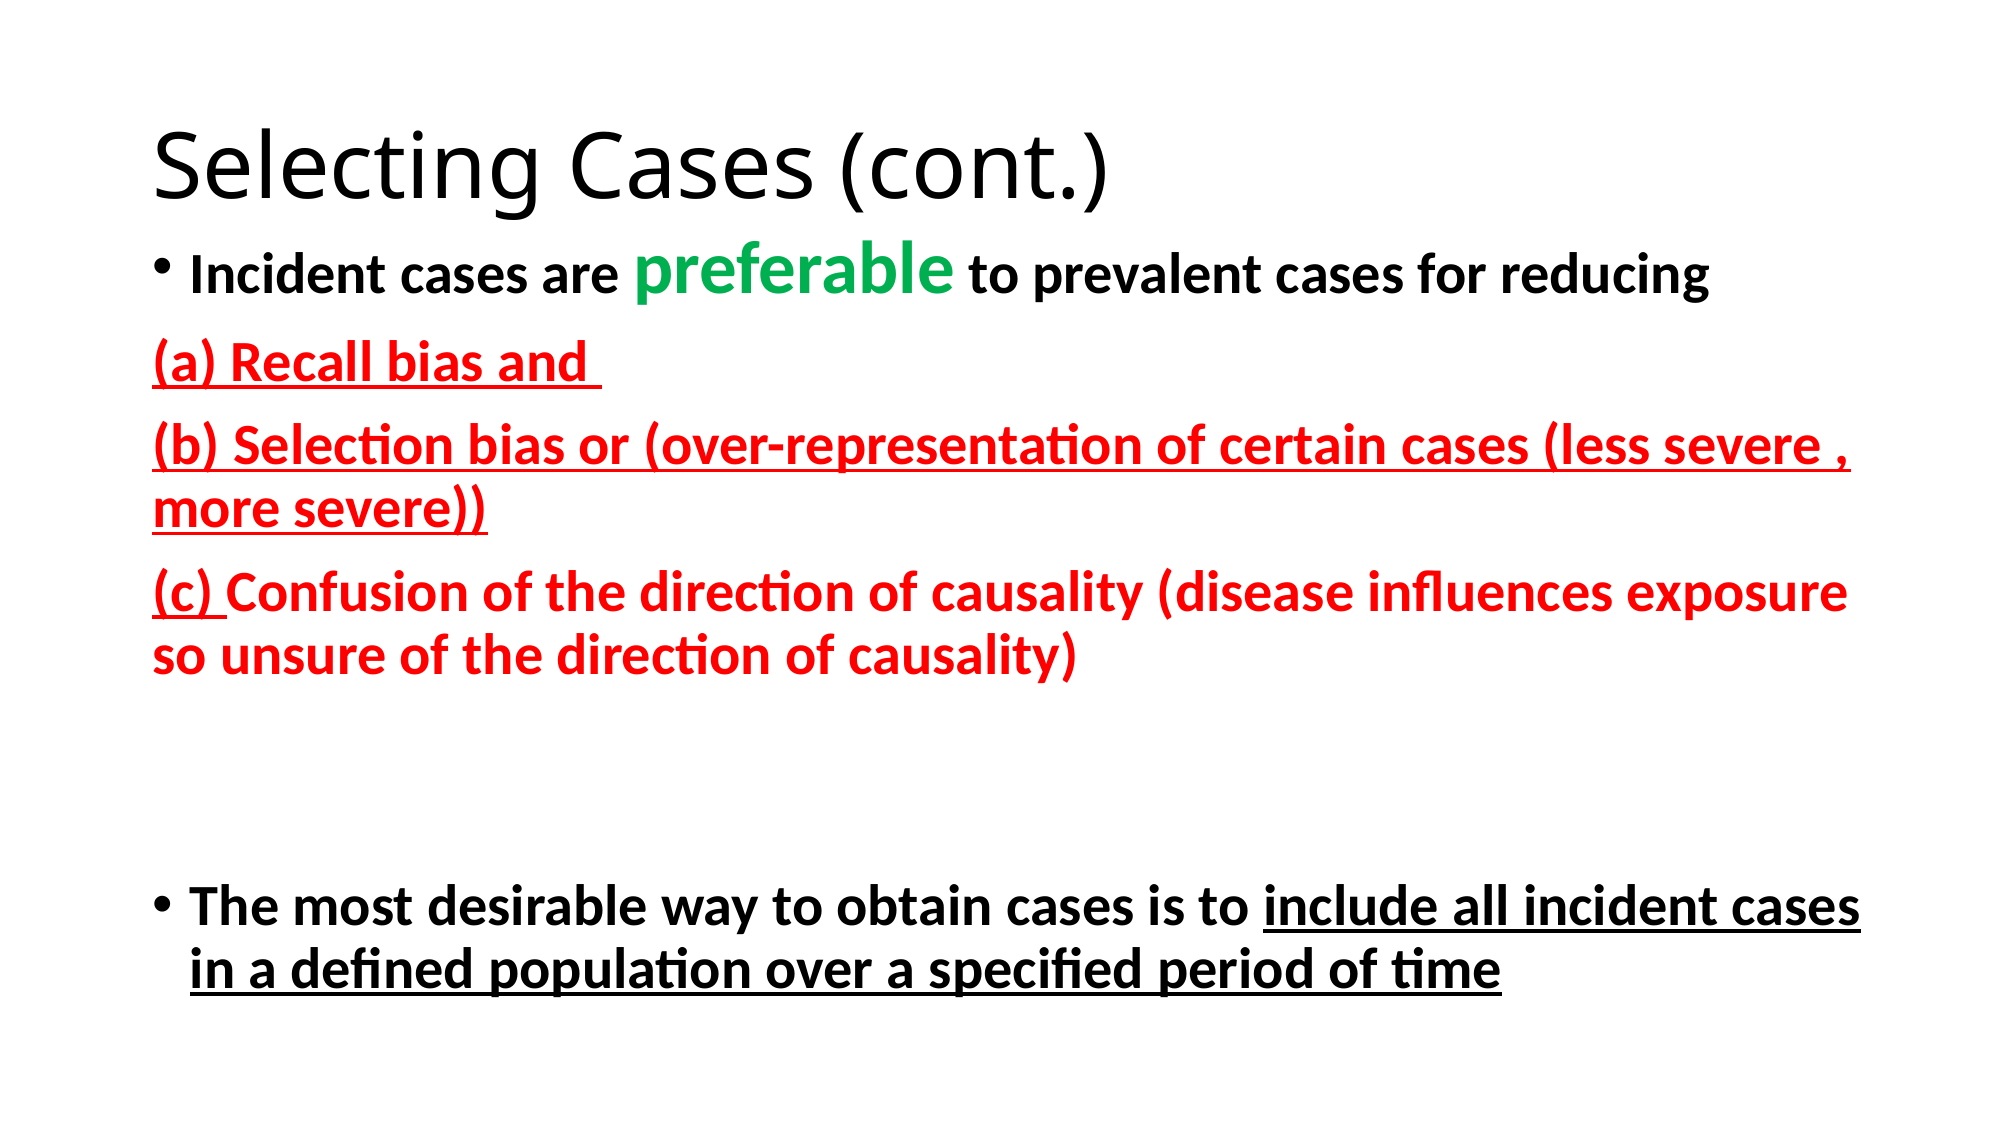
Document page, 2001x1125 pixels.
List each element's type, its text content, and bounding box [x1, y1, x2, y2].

list Incident cases are preferable to prevalent cases for reducing (a) Recall bias and (b) Selection bias or (over-representation of certain cases (less severe , more severe)) (c) Confusion of the direction of causality (disease influences exposure so unsure of the direction of causality) The most desirable way to obtain cases is to include all incident cases in a defined population over a specified period of time [137, 221, 1891, 1014]
title Selecting Cases (cont.) [137, 59, 1863, 221]
